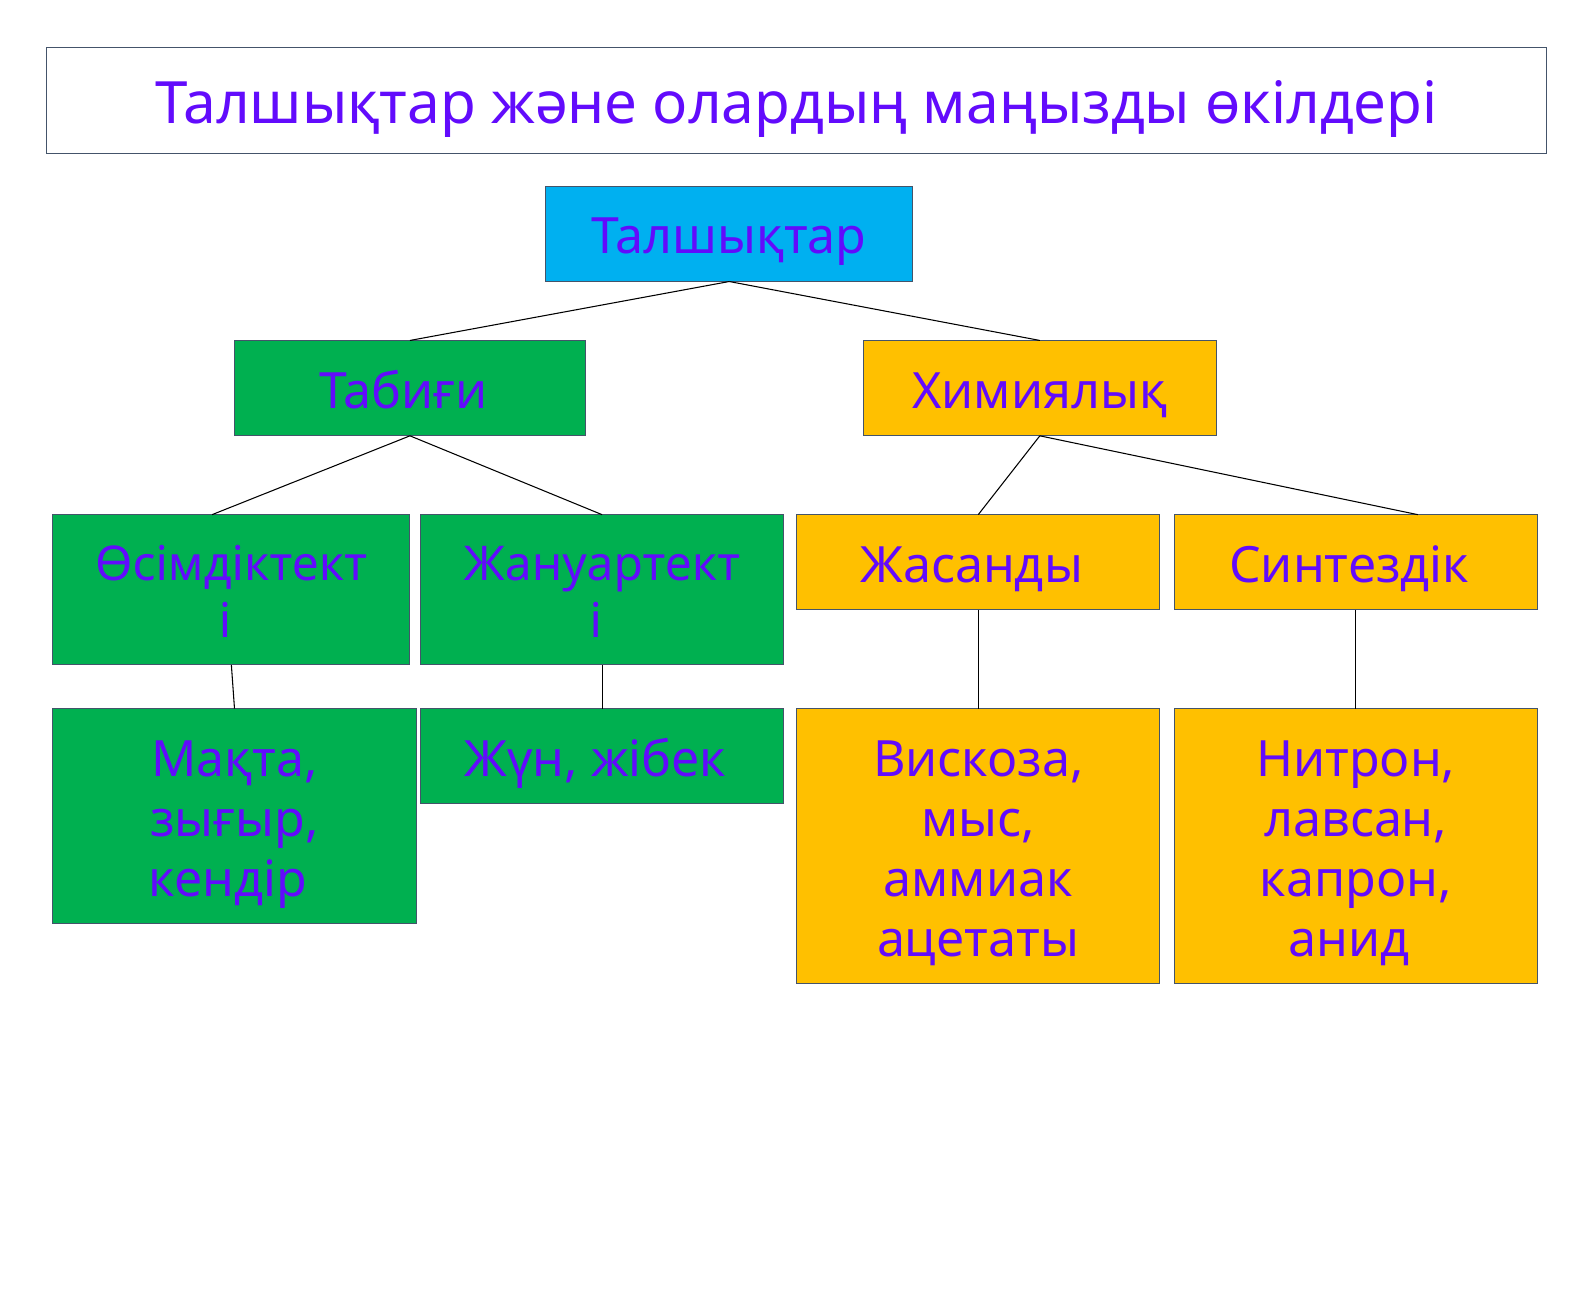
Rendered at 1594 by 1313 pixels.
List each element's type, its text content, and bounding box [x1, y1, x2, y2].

text_box Жасанды [796, 514, 1160, 610]
text_box Табиғи [234, 340, 586, 436]
text_box Жүн, жібек [420, 708, 784, 804]
text_box Жануартекті [420, 514, 784, 665]
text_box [978, 436, 1039, 515]
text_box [409, 436, 603, 515]
text_box Вискоза, мыс, аммиак ацетаты [796, 708, 1160, 984]
text_box Мақта, зығыр, кендір [52, 708, 417, 924]
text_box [231, 608, 235, 709]
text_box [211, 436, 409, 515]
text_box Синтездік [1174, 514, 1538, 610]
text_box Талшықтар [545, 186, 913, 282]
text_box Өсімдіктекті [52, 514, 410, 665]
text_box Химиялық [863, 340, 1217, 436]
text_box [409, 282, 729, 341]
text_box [1039, 436, 1418, 515]
text_box Талшықтар және олардың маңызды өкілдері [46, 47, 1547, 154]
text_box Нитрон, лавсан, капрон, анид [1174, 708, 1538, 984]
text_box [729, 282, 1040, 341]
